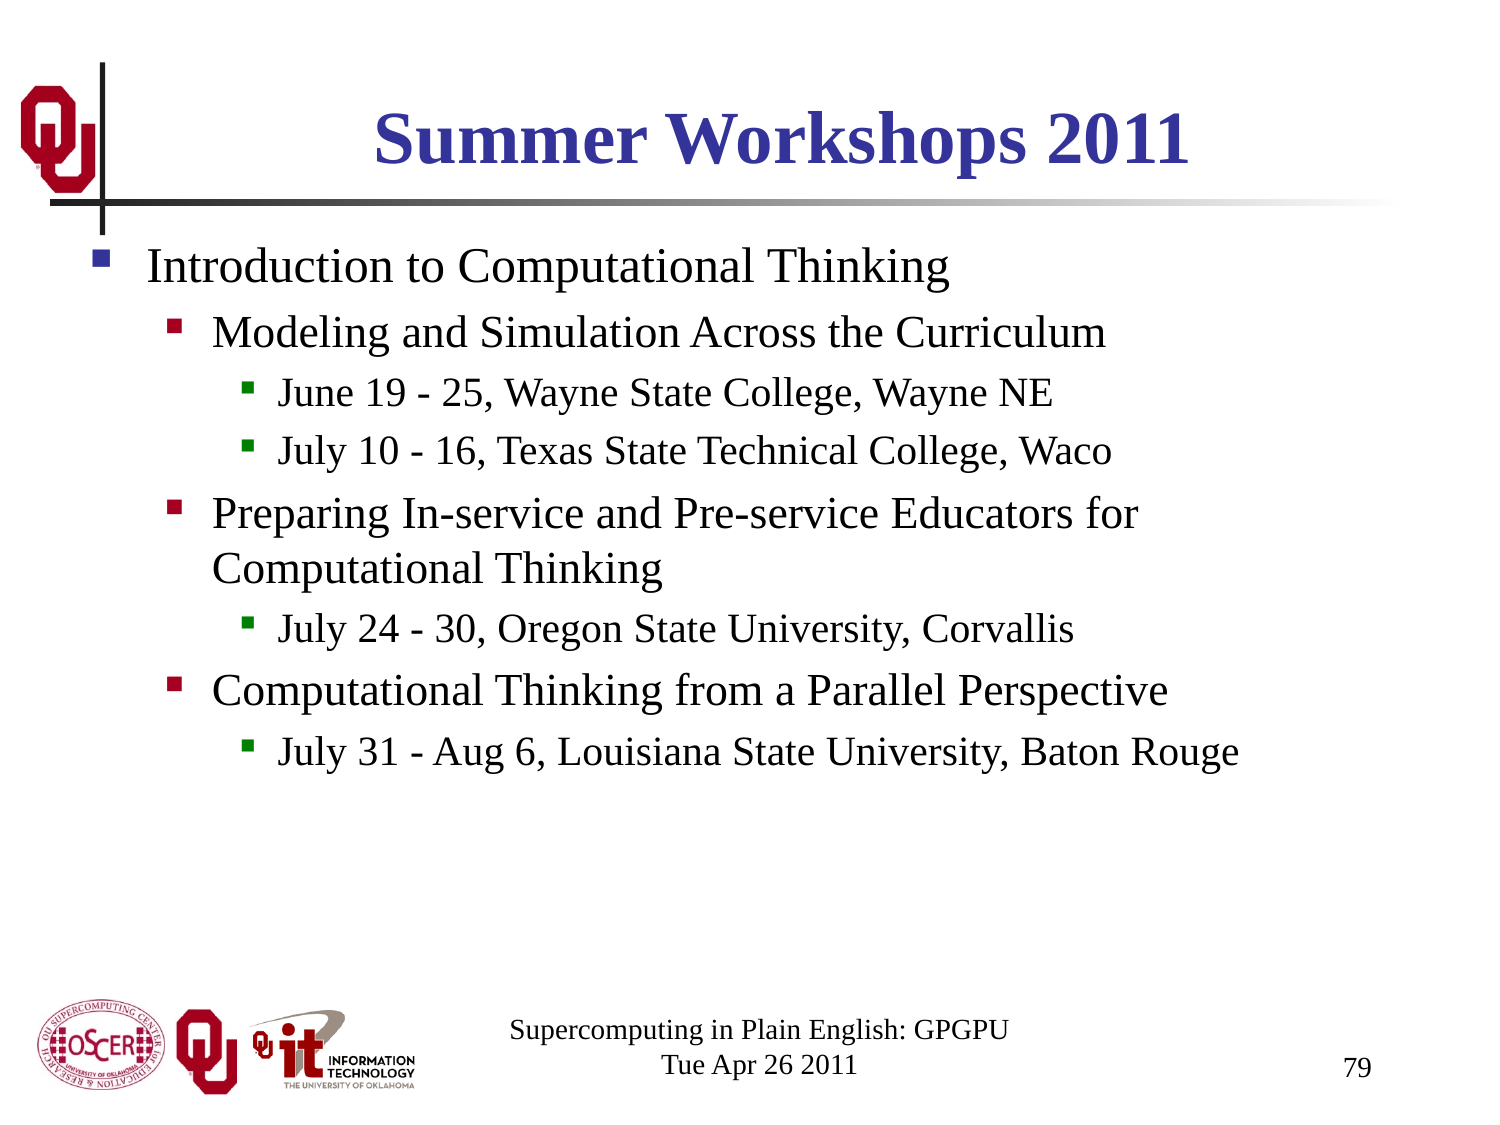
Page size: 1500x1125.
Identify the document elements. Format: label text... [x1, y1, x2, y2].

footer Supercomputing in Plain English: GPGPU Tue Apr 26 2011 [431, 1012, 1088, 1088]
picture [18, 83, 97, 196]
slide_number 79 [1174, 1015, 1388, 1091]
picture [174, 999, 425, 1099]
title Summer Workshops 2011 [124, 74, 1442, 187]
picture [37, 999, 165, 1090]
list Introduction to Computational Thinking Modeling and Simulation Across the Curriculum June 19 - 25, Wayne State College, Wayne NE July 10 - 16, Texas State Technical College, Waco Preparing In-service and Pre-service Educators for Computational Thinking July 24 - 30, Oregon State University, Corvallis Computational Thinking from a Parallel Perspective July 31 - Aug 6, Louisiana State University, Baton Rouge [74, 224, 1426, 988]
